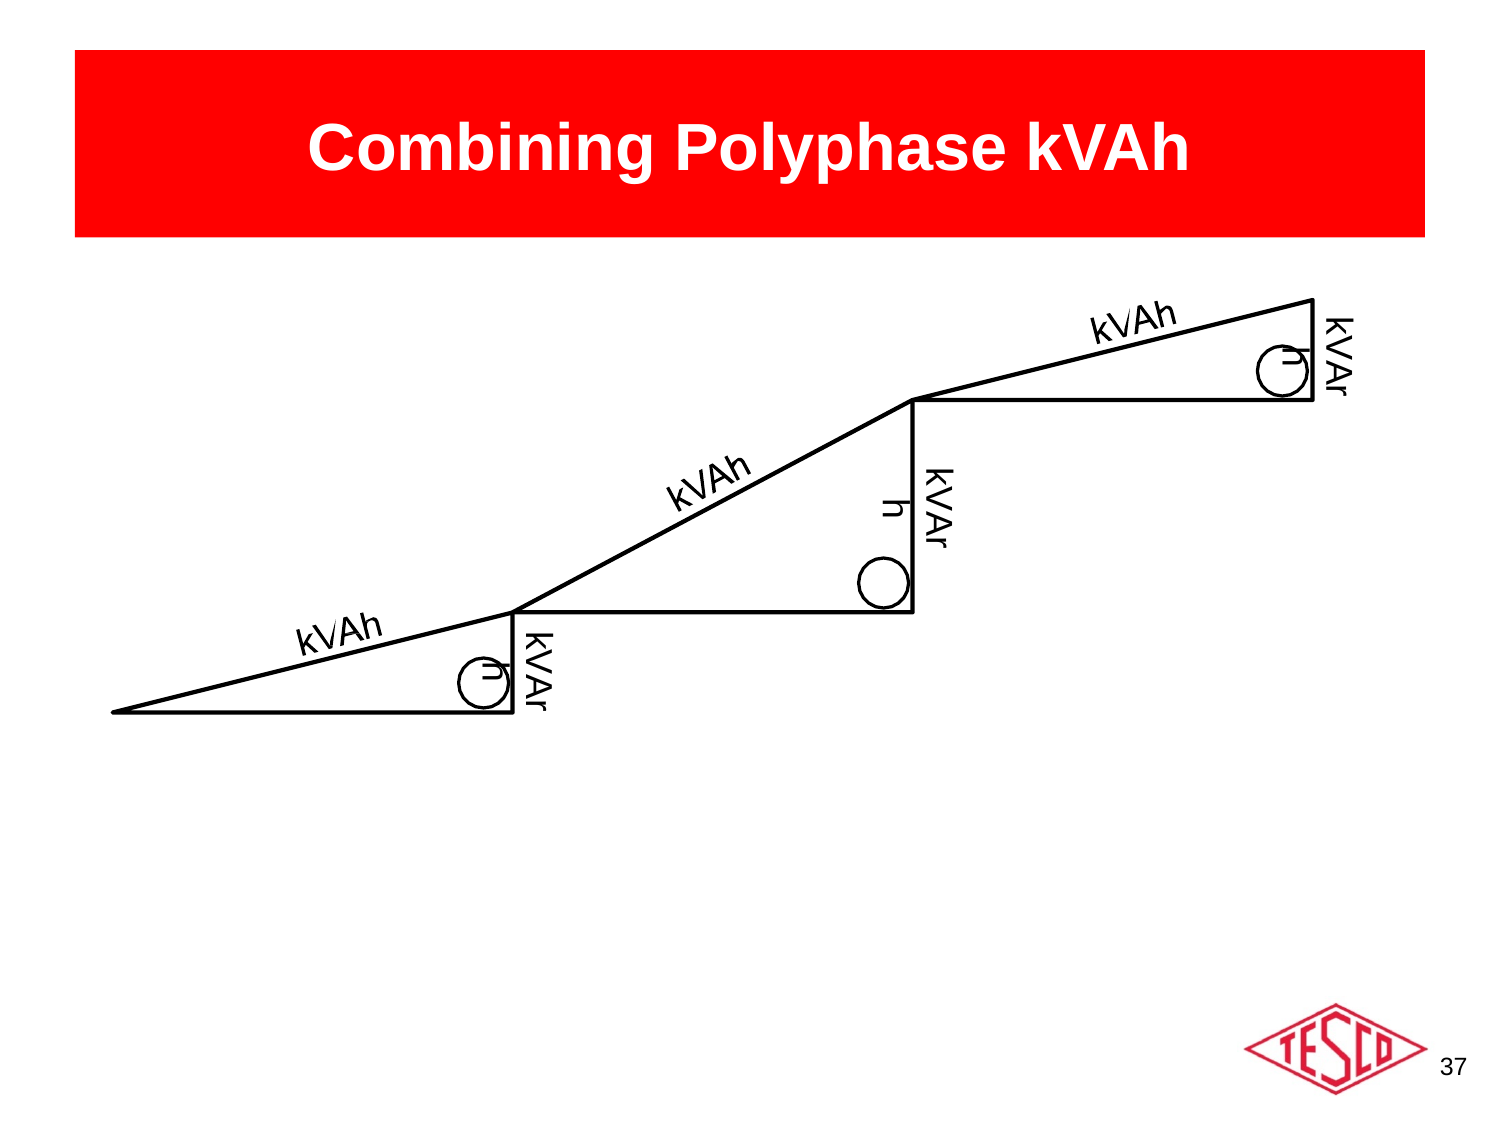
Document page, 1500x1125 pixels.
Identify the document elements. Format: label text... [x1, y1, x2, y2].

text_box [1090, 317, 1113, 342]
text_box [295, 344, 1310, 710]
text_box [1144, 299, 1313, 345]
text_box Combining Polyphase kVAh [74, 50, 1425, 238]
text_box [110, 397, 292, 715]
text_box [1154, 300, 1177, 328]
text_box [1134, 304, 1159, 335]
picture [1237, 996, 1438, 1100]
text_box [1106, 307, 1131, 338]
text_box kVArh [1316, 304, 1363, 408]
